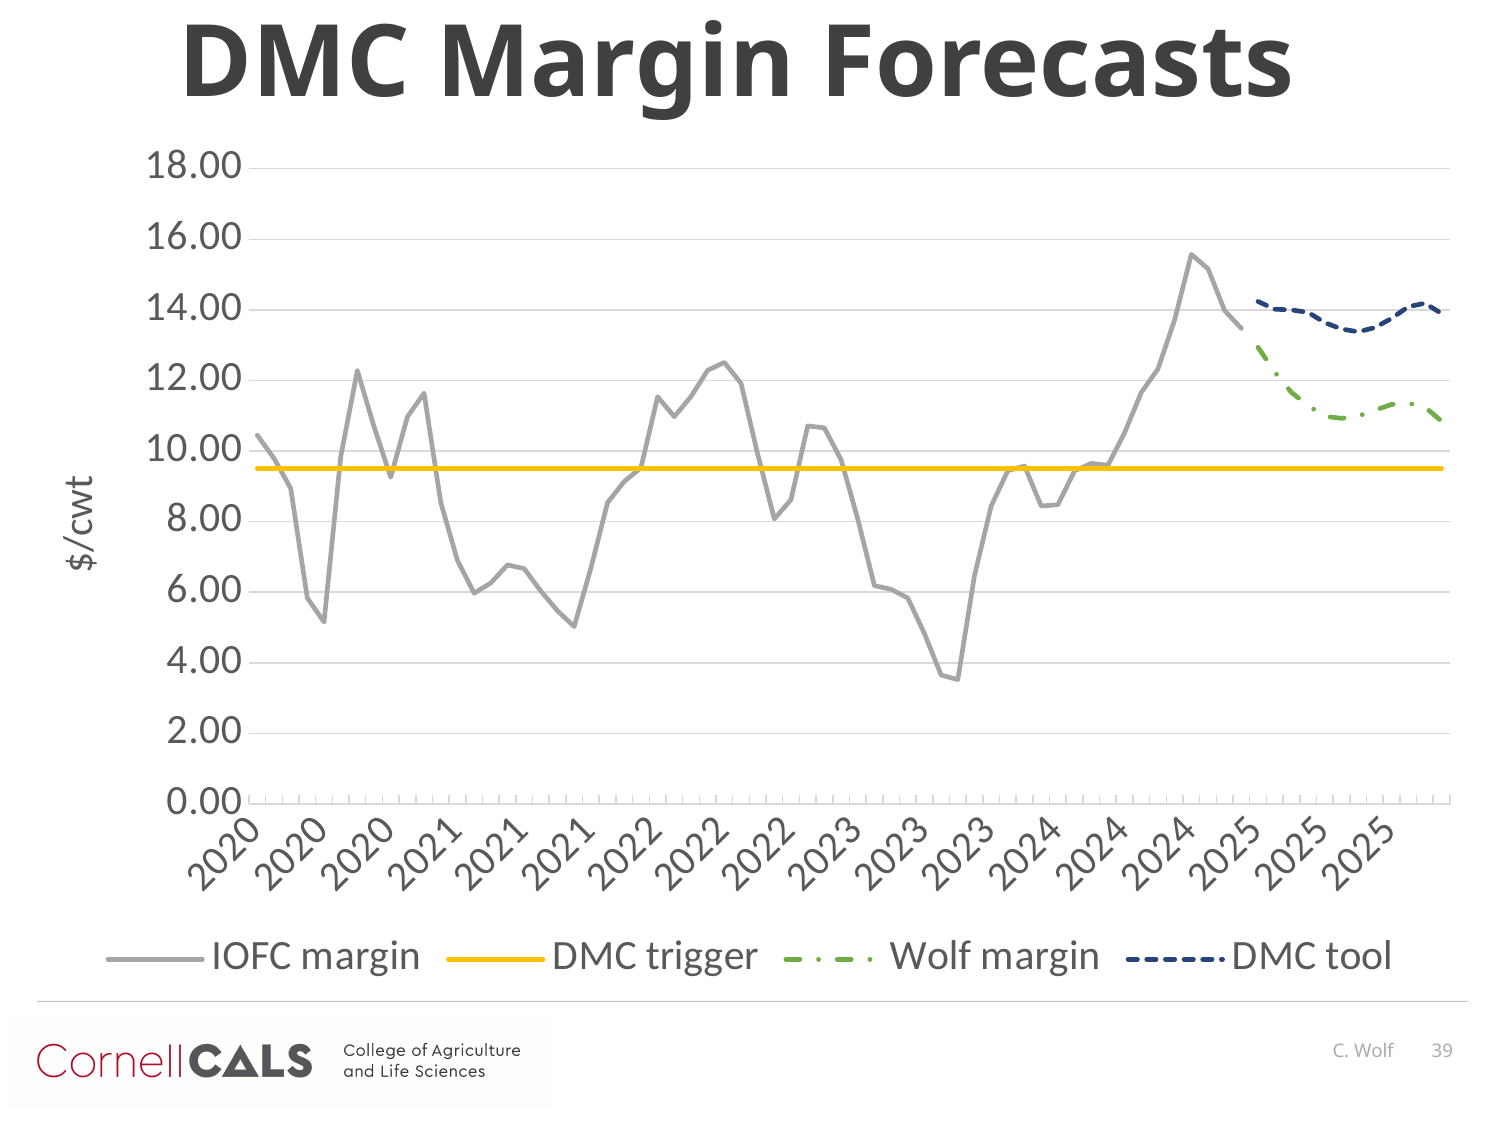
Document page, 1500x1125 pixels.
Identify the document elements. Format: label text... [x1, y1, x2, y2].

title DMC Margin Forecasts [76, 2, 1424, 130]
chart [21, 130, 1480, 989]
slide_number 39 [1408, 1030, 1469, 1091]
picture [5, 1012, 552, 1109]
footer C. Wolf [652, 1030, 1408, 1091]
